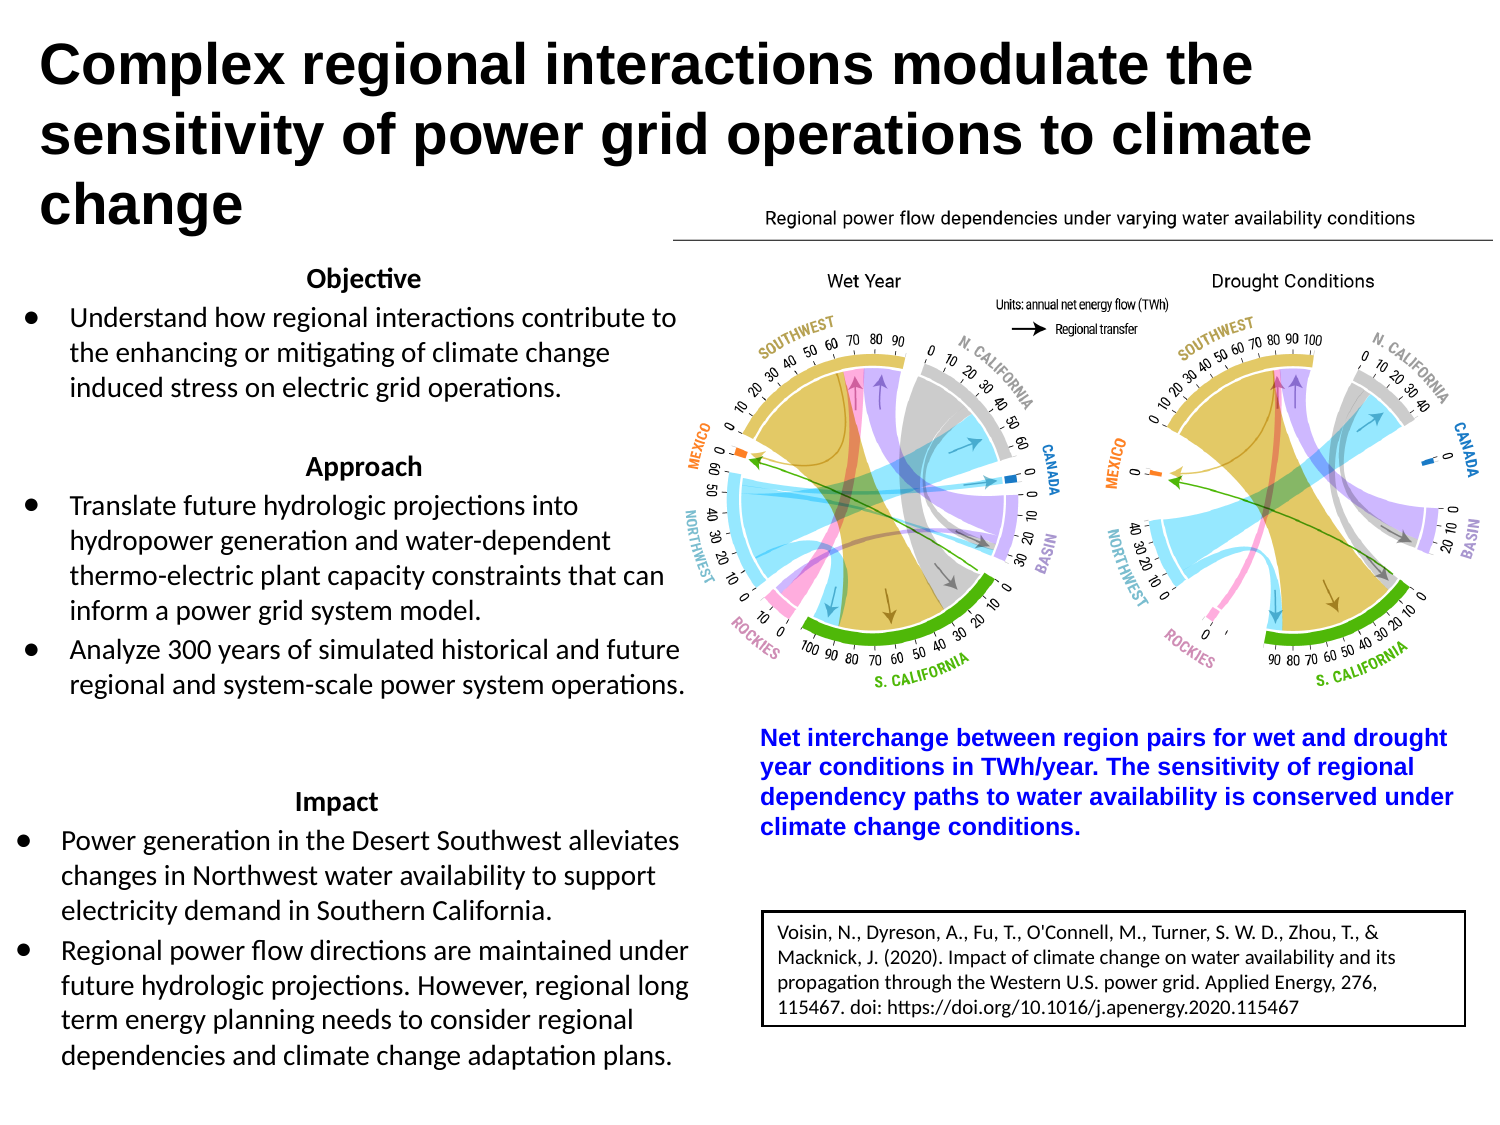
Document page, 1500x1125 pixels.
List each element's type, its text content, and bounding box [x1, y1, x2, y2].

text_box Net interchange between region pairs for wet and drought year conditions in TWh/year. The sensitivity of regional dependency paths to water availability is conserved under climate change conditions. [745, 722, 1476, 849]
text_box Impact Power generation in the Desert Southwest alleviates changes in Northwest water availability to support electricity demand in Southern California. Regional power flow directions are maintained under future hydrologic projections. However, regional long term energy planning needs to consider regional dependencies and climate change adaptation plans. [0, 774, 713, 1119]
picture [662, 187, 1500, 713]
text_box Voisin, N., Dyreson, A., Fu, T., O'Connell, M., Turner, S. W. D., Zhou, T., & Macknick, J. (2020). Impact of climate change on water availability and its propagation through the Western U.S. power grid. Applied Energy, 276, 115467. doi: https://doi.org/10.1016/j.apenergy.2020.115467 [762, 911, 1466, 1027]
text_box Objective Understand how regional interactions contribute to the enhancing or mitigating of climate change induced stress on electric grid operations. Approach Translate future hydrologic projections into hydropower generation and water-dependent thermo-electric plant capacity constraints that can inform a power grid system model. Analyze 300 years of simulated historical and future regional and system-scale power system operations. [8, 251, 721, 915]
text_box Complex regional interactions modulate the sensitivity of power grid operations to climate change [24, 18, 1478, 244]
